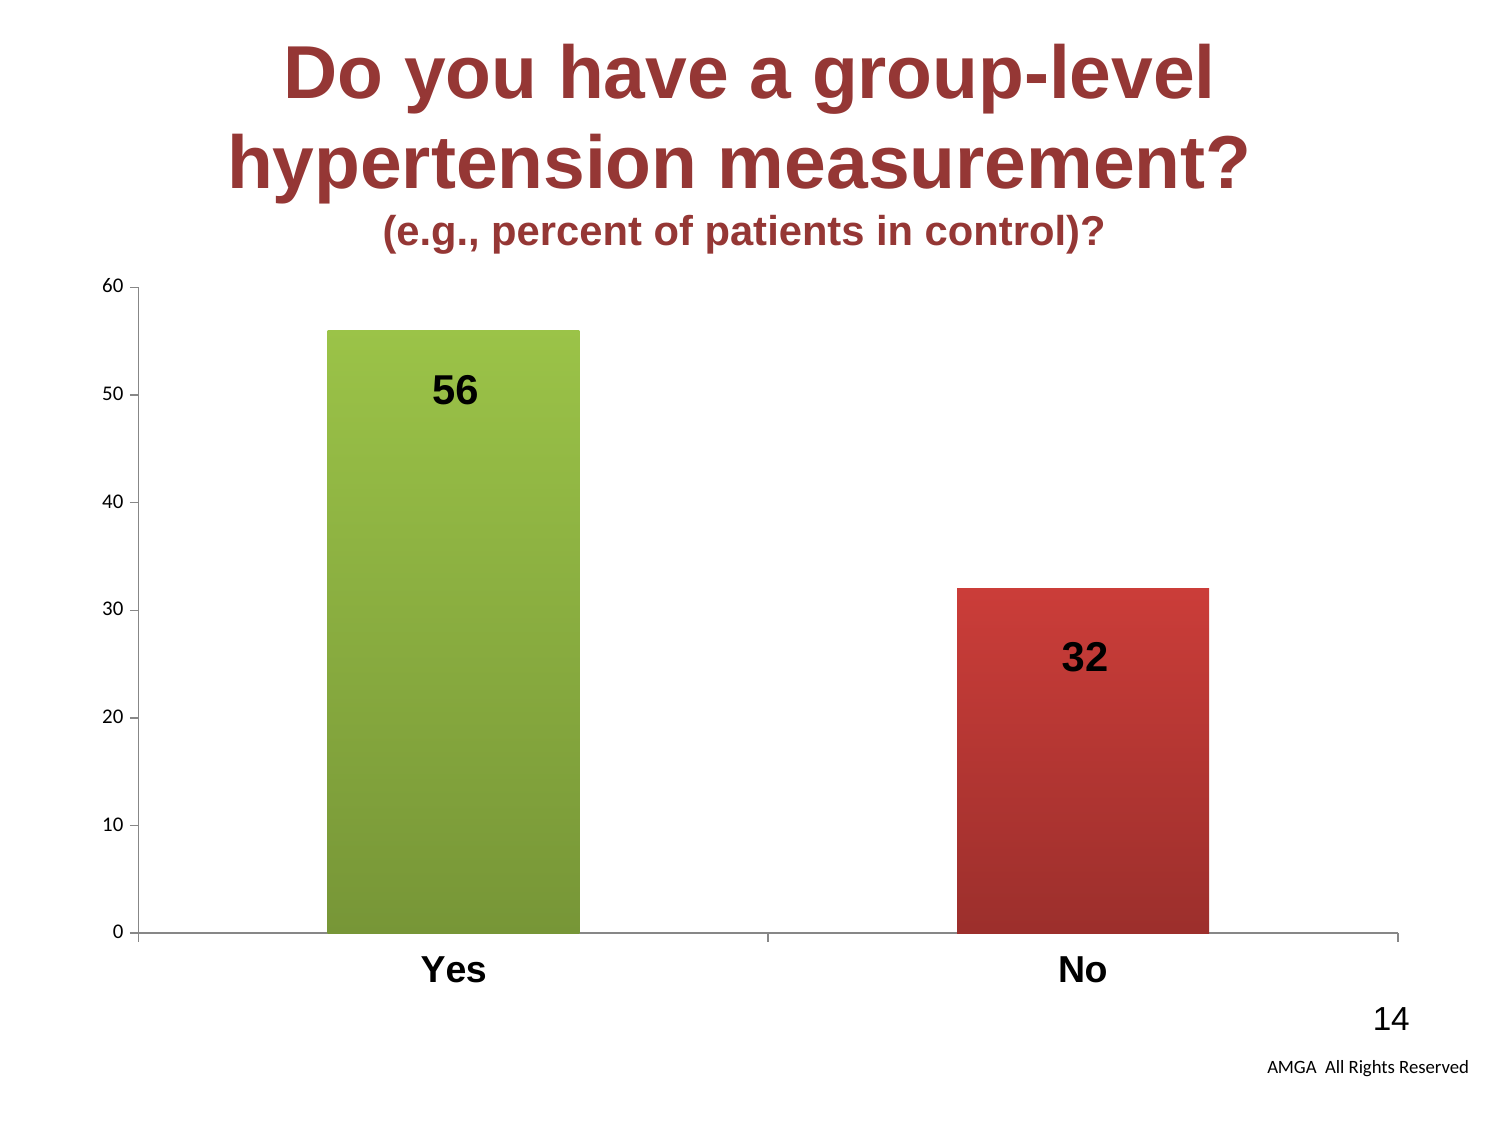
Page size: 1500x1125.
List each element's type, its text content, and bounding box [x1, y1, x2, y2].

title Do you have a group-level hypertension measurement? (e.g., percent of patients in control)? [75, 45, 1425, 233]
chart [74, 262, 1426, 1006]
slide_number 13 [1074, 1012, 1425, 1048]
